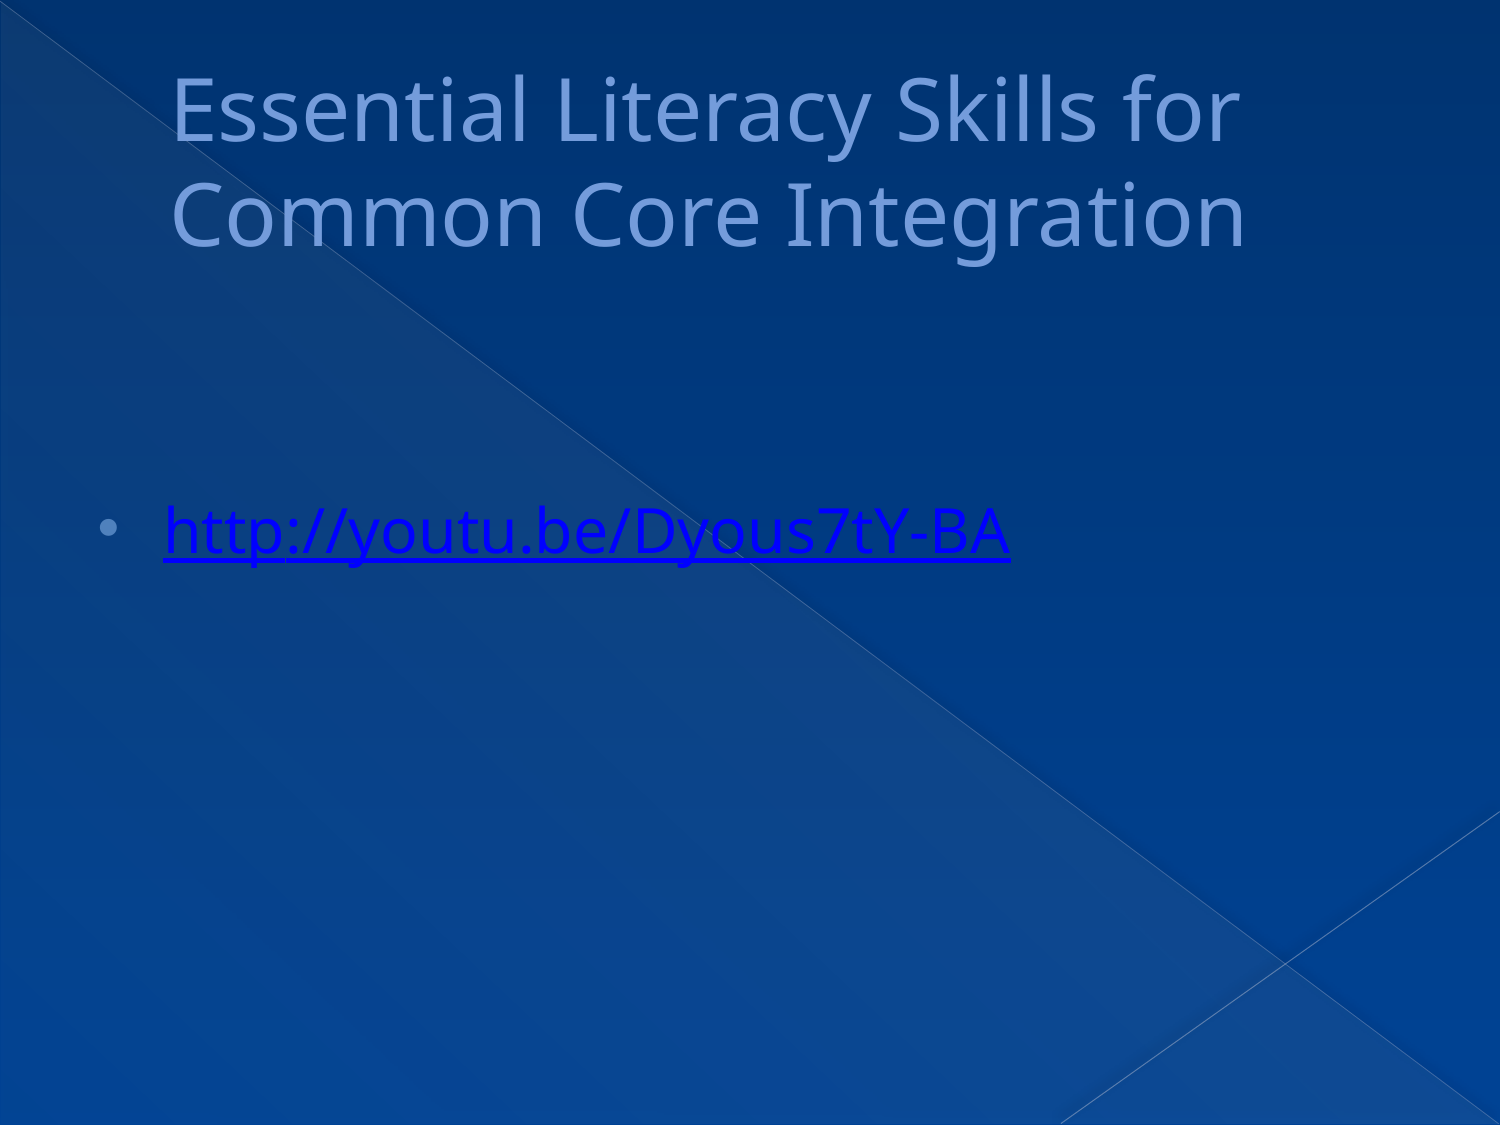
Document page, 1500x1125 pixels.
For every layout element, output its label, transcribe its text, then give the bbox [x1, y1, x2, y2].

list http://youtu.be/Dyous7tY-BA [75, 308, 1425, 1059]
title Essential Literacy Skills for Common Core Integration [75, 43, 1425, 274]
